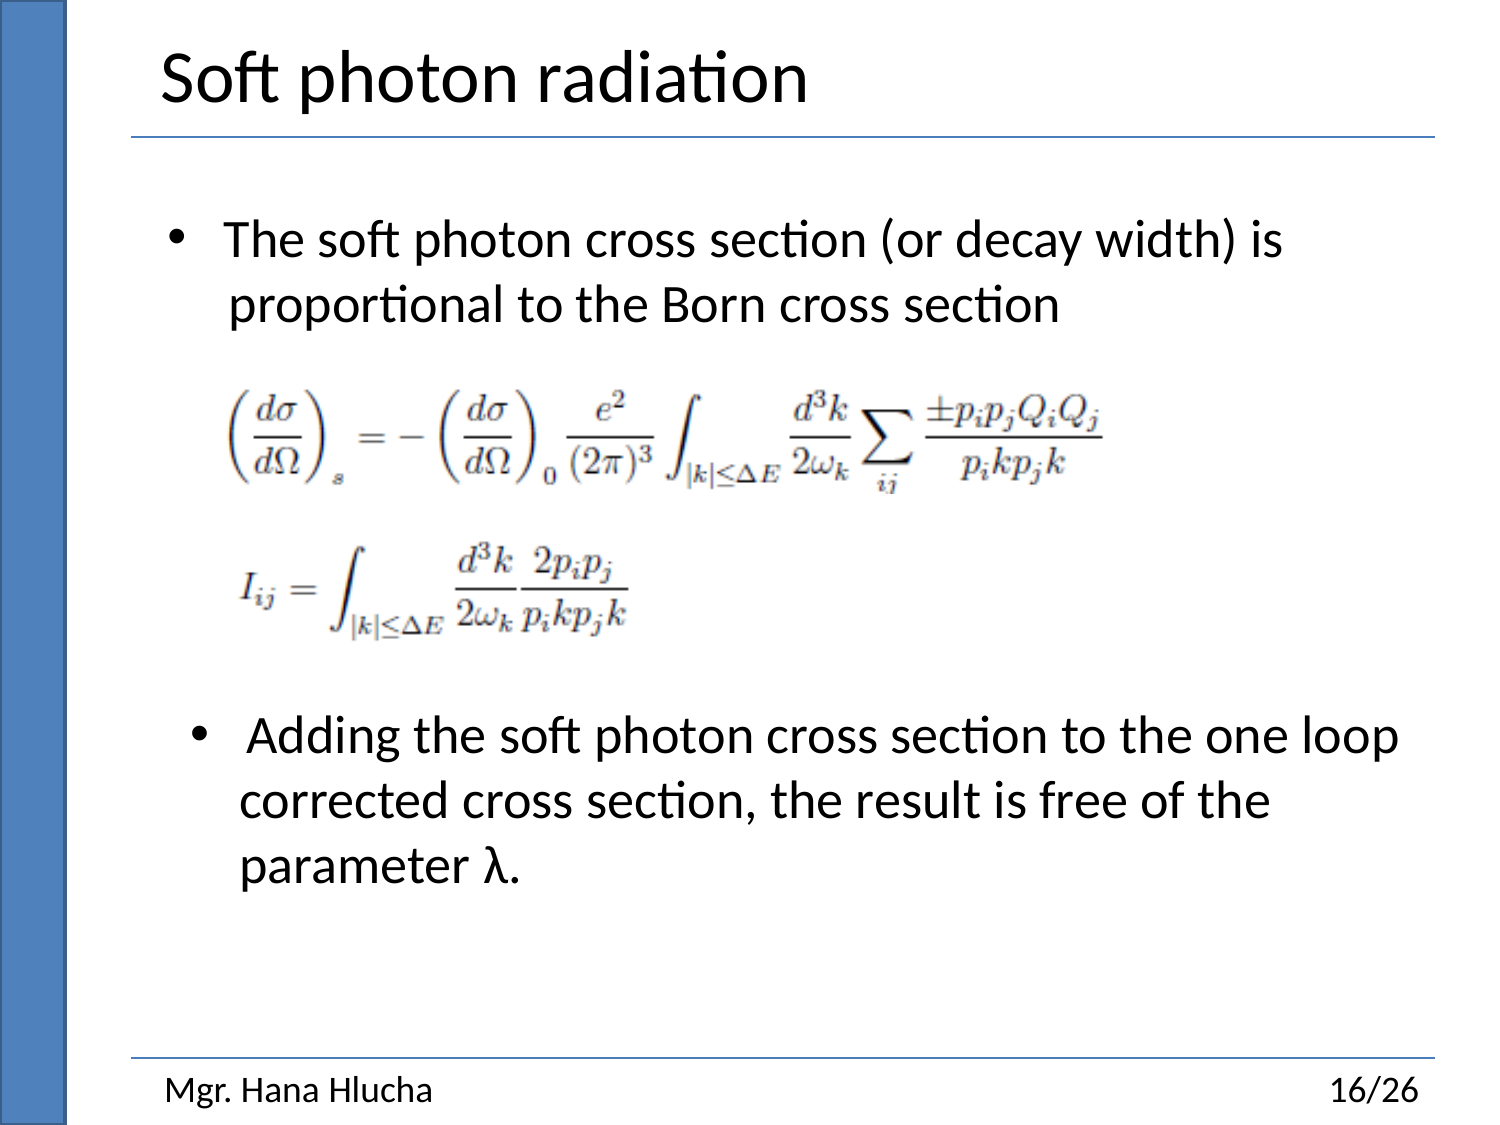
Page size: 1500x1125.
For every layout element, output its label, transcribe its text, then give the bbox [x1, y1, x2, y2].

text_box Adding the soft photon cross section to the one loop corrected cross section, the result is free of the parameter λ. [175, 692, 1417, 902]
picture [216, 374, 1126, 494]
text_box The soft photon cross section (or decay width) is proportional to the Born cross section [152, 196, 1314, 341]
picture [216, 527, 653, 651]
text_box Soft photon radiation [146, 20, 826, 126]
text_box [0, 0, 67, 1125]
text_box 16/26 [1314, 1065, 1435, 1118]
text_box Mgr. Hana Hlucha [149, 1067, 449, 1118]
